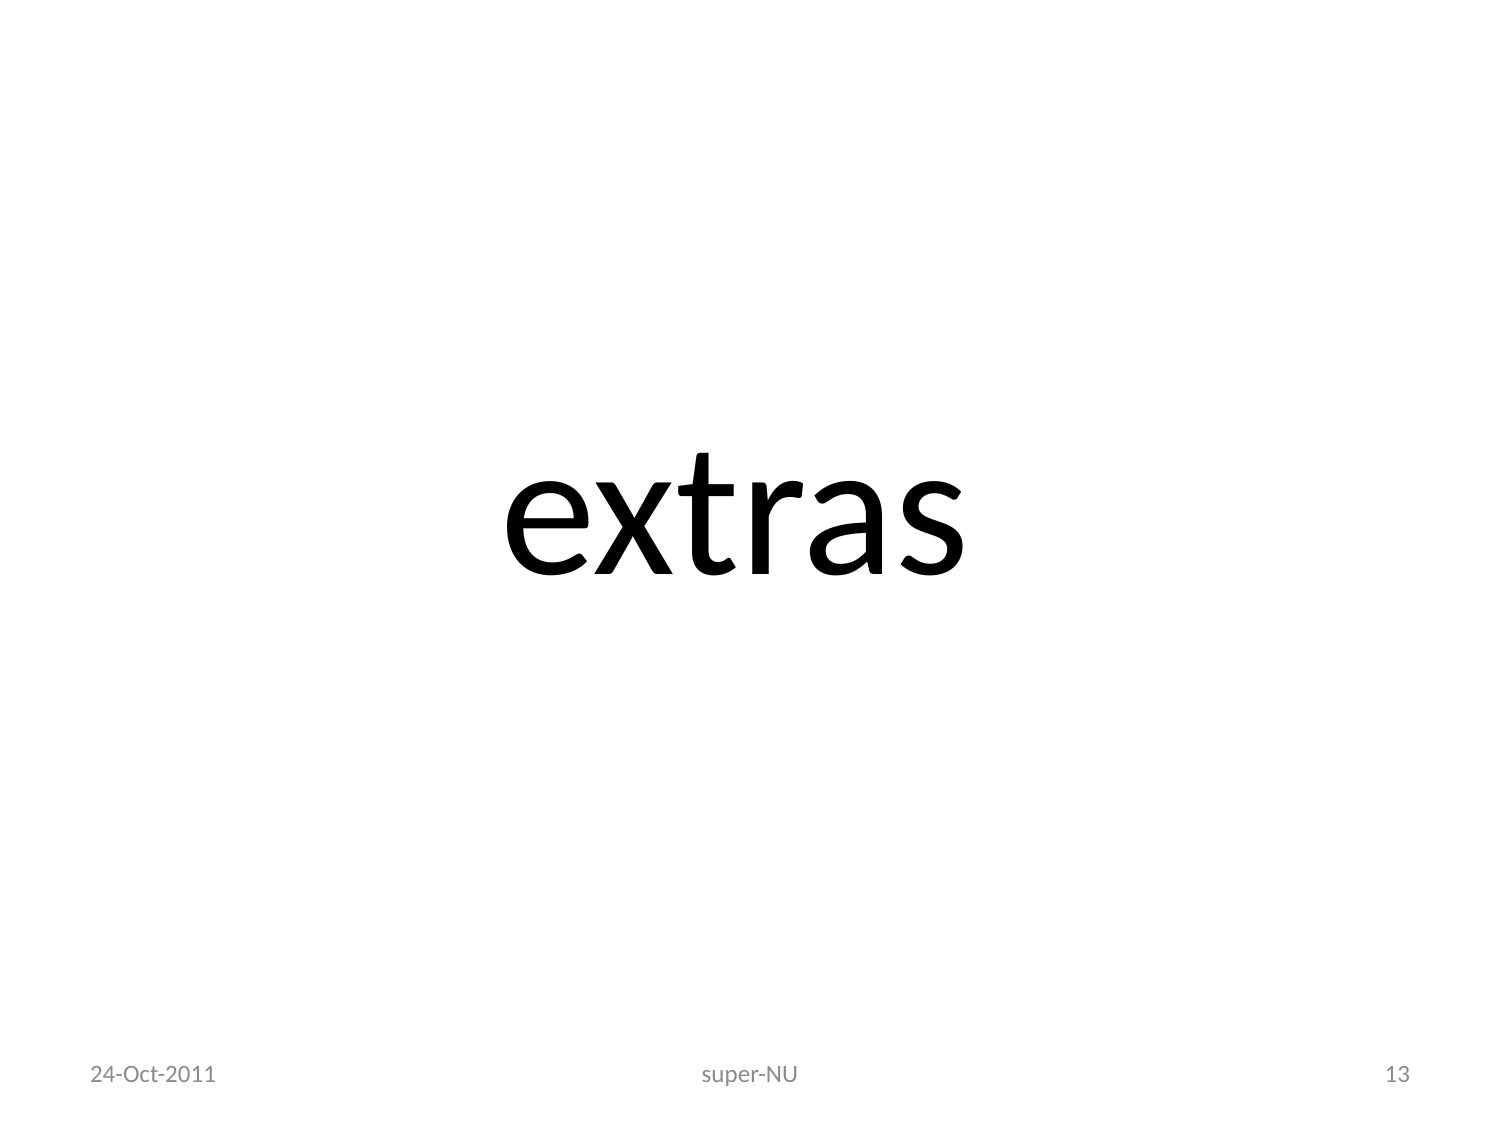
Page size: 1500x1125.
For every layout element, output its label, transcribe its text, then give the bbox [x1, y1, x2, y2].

footer super-NU [512, 1042, 988, 1103]
slide_number 13 [1074, 1042, 1425, 1103]
text_box extras [485, 375, 985, 620]
slide_number 24-Oct-2011 [75, 1042, 425, 1103]
